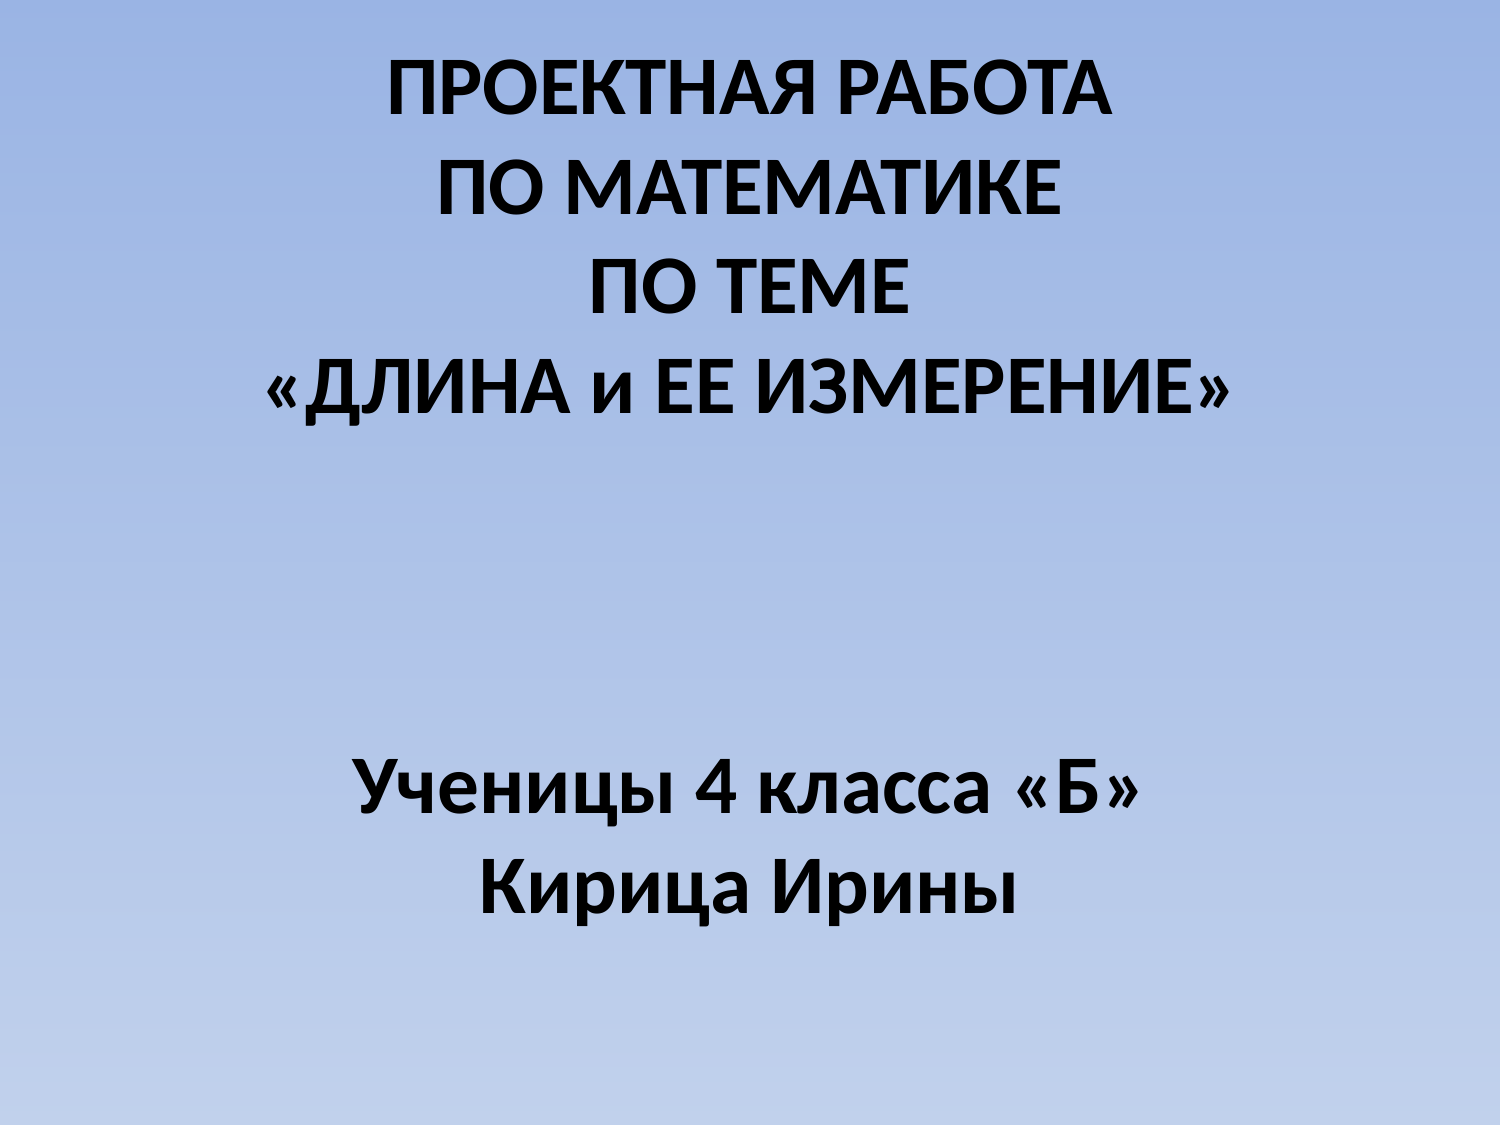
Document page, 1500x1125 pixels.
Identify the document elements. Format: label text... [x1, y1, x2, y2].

text_box ПРОЕКТНАЯ РАБОТА ПО МАТЕМАТИКЕ ПО ТЕМЕ «ДЛИНА и ЕЕ ИЗМЕРЕНИЕ» Ученицы 4 класса «Б» Кирица Ирины [105, 23, 1395, 1058]
